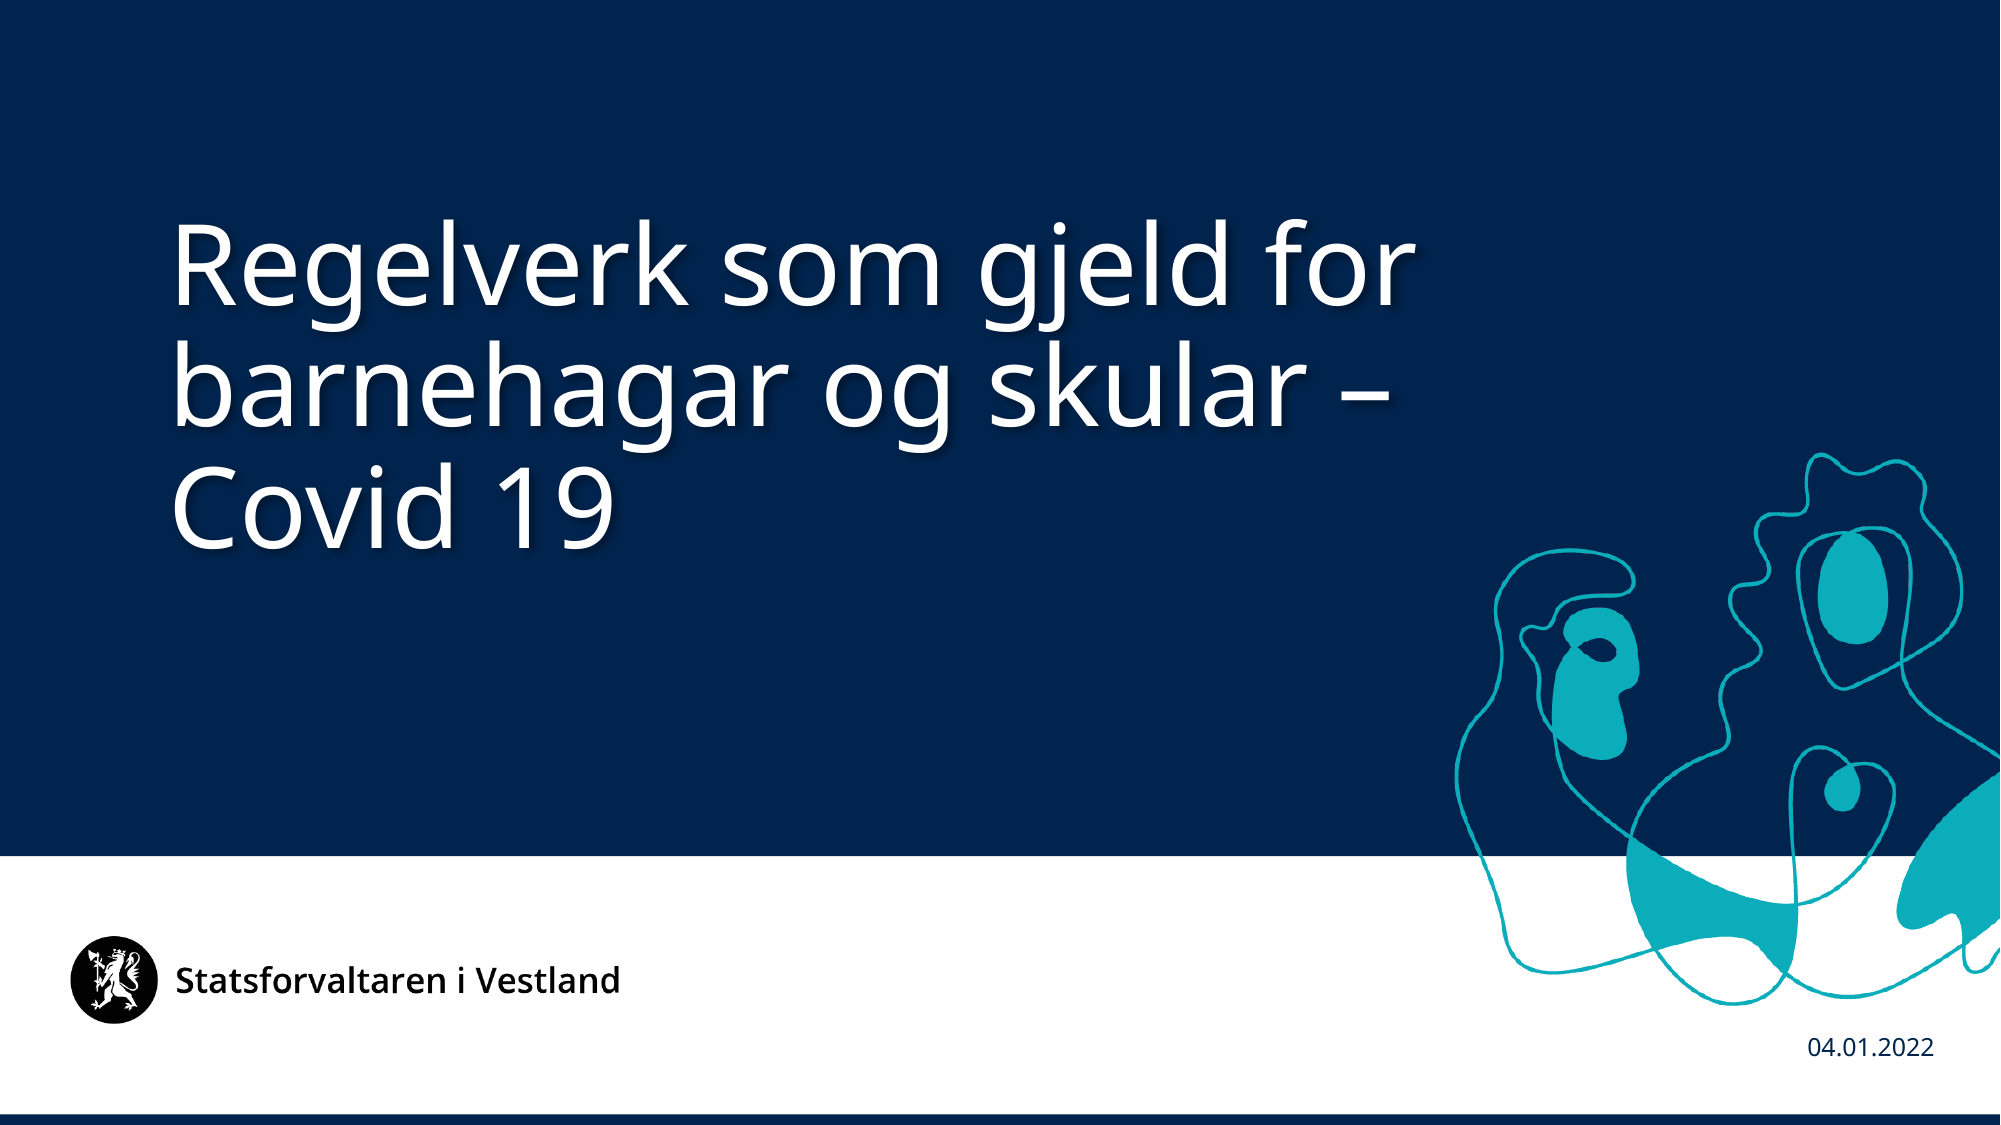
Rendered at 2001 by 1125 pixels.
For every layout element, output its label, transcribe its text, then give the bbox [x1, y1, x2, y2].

list Regelverk som gjeld for barnehagar og skular – Covid 19 [153, 157, 1509, 580]
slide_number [1772, 1027, 1950, 1066]
picture [0, 864, 819, 1114]
picture [1454, 452, 2000, 1006]
